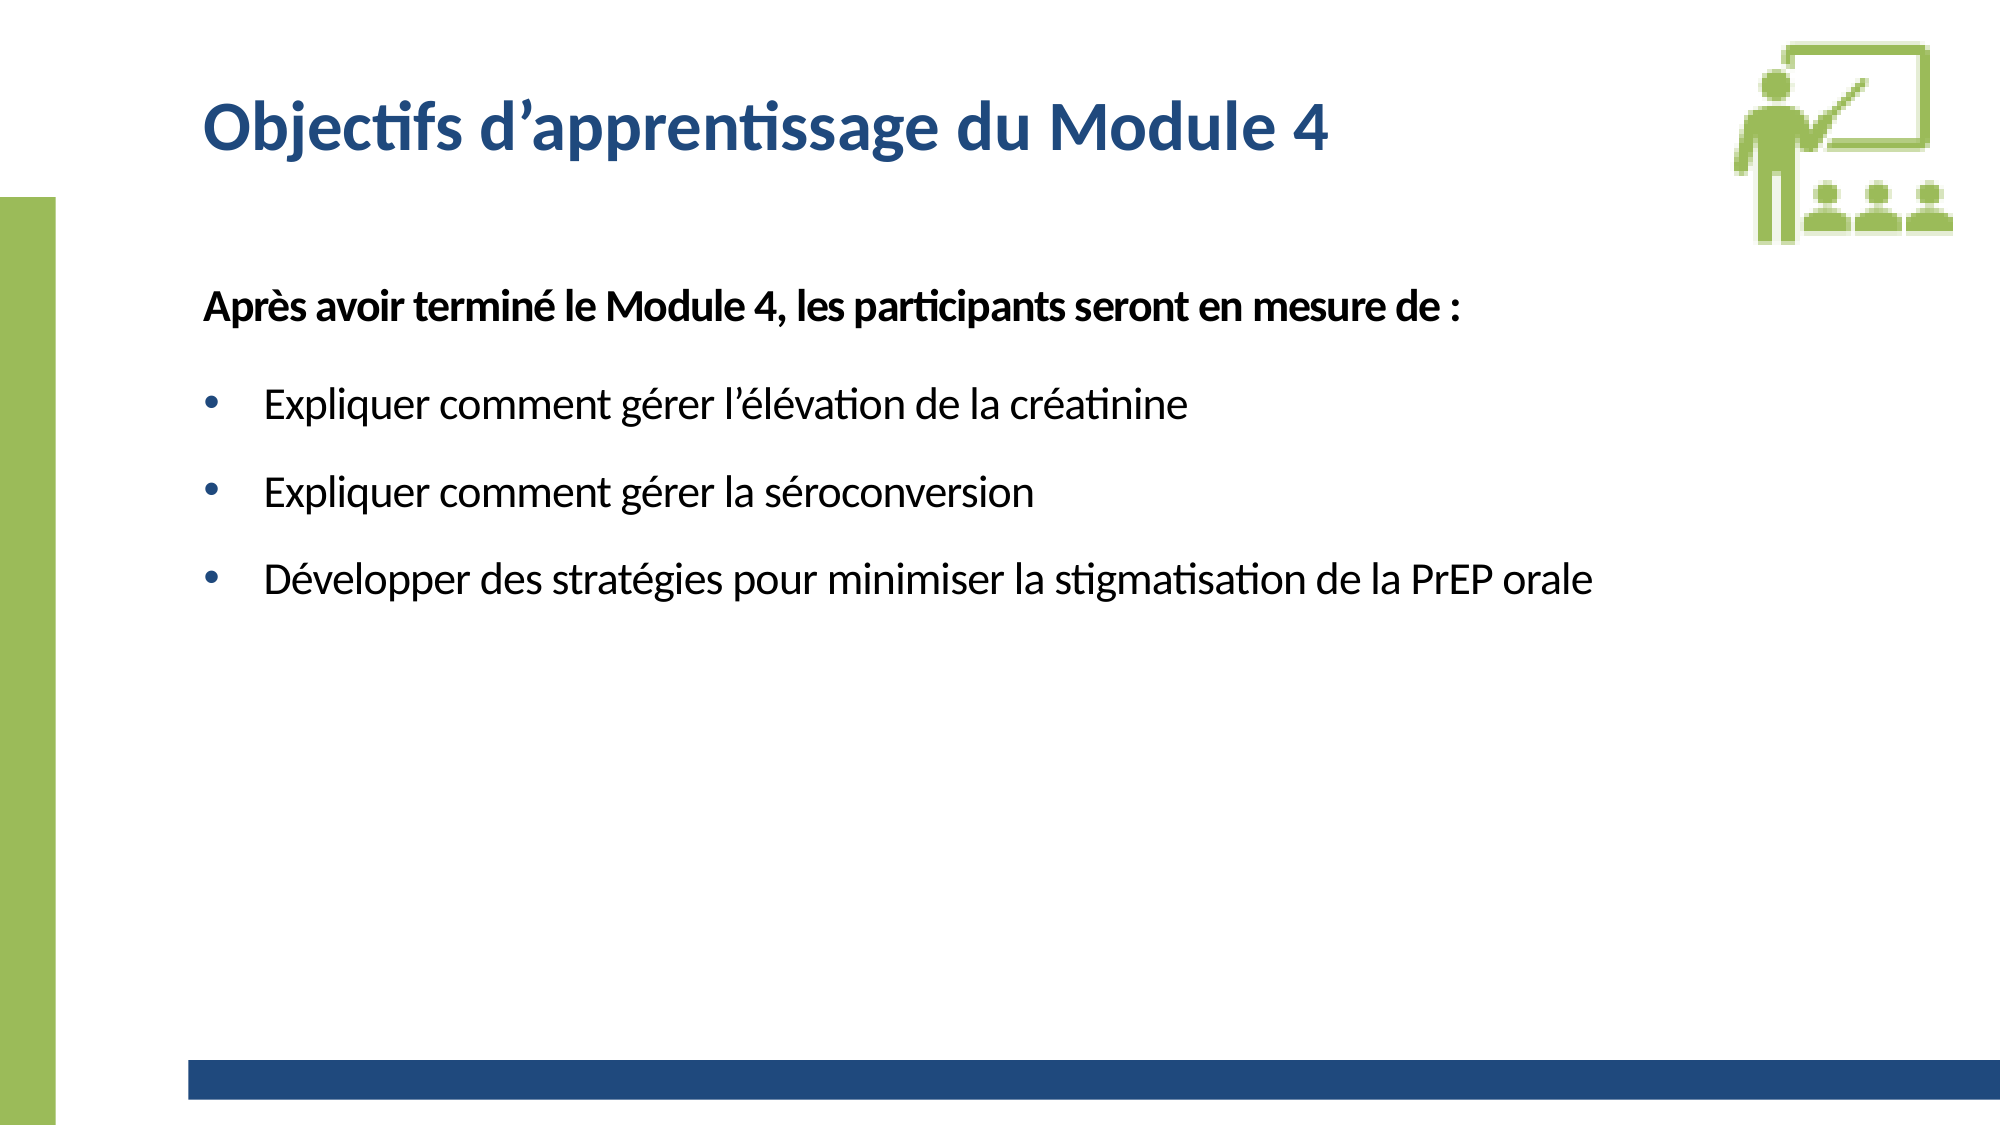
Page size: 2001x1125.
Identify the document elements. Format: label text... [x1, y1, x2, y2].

picture [1721, 18, 1972, 269]
list Après avoir terminé le Module 4, les participants seront en mesure de : Expliquer comment gérer l’élévation de la créatinine Expliquer comment gérer la séroconversion Développer des stratégies pour minimiser la stigmatisation de la PrEP orale [188, 260, 1900, 1047]
title Objectifs d’apprentissage du Module 4 [188, 52, 1716, 193]
